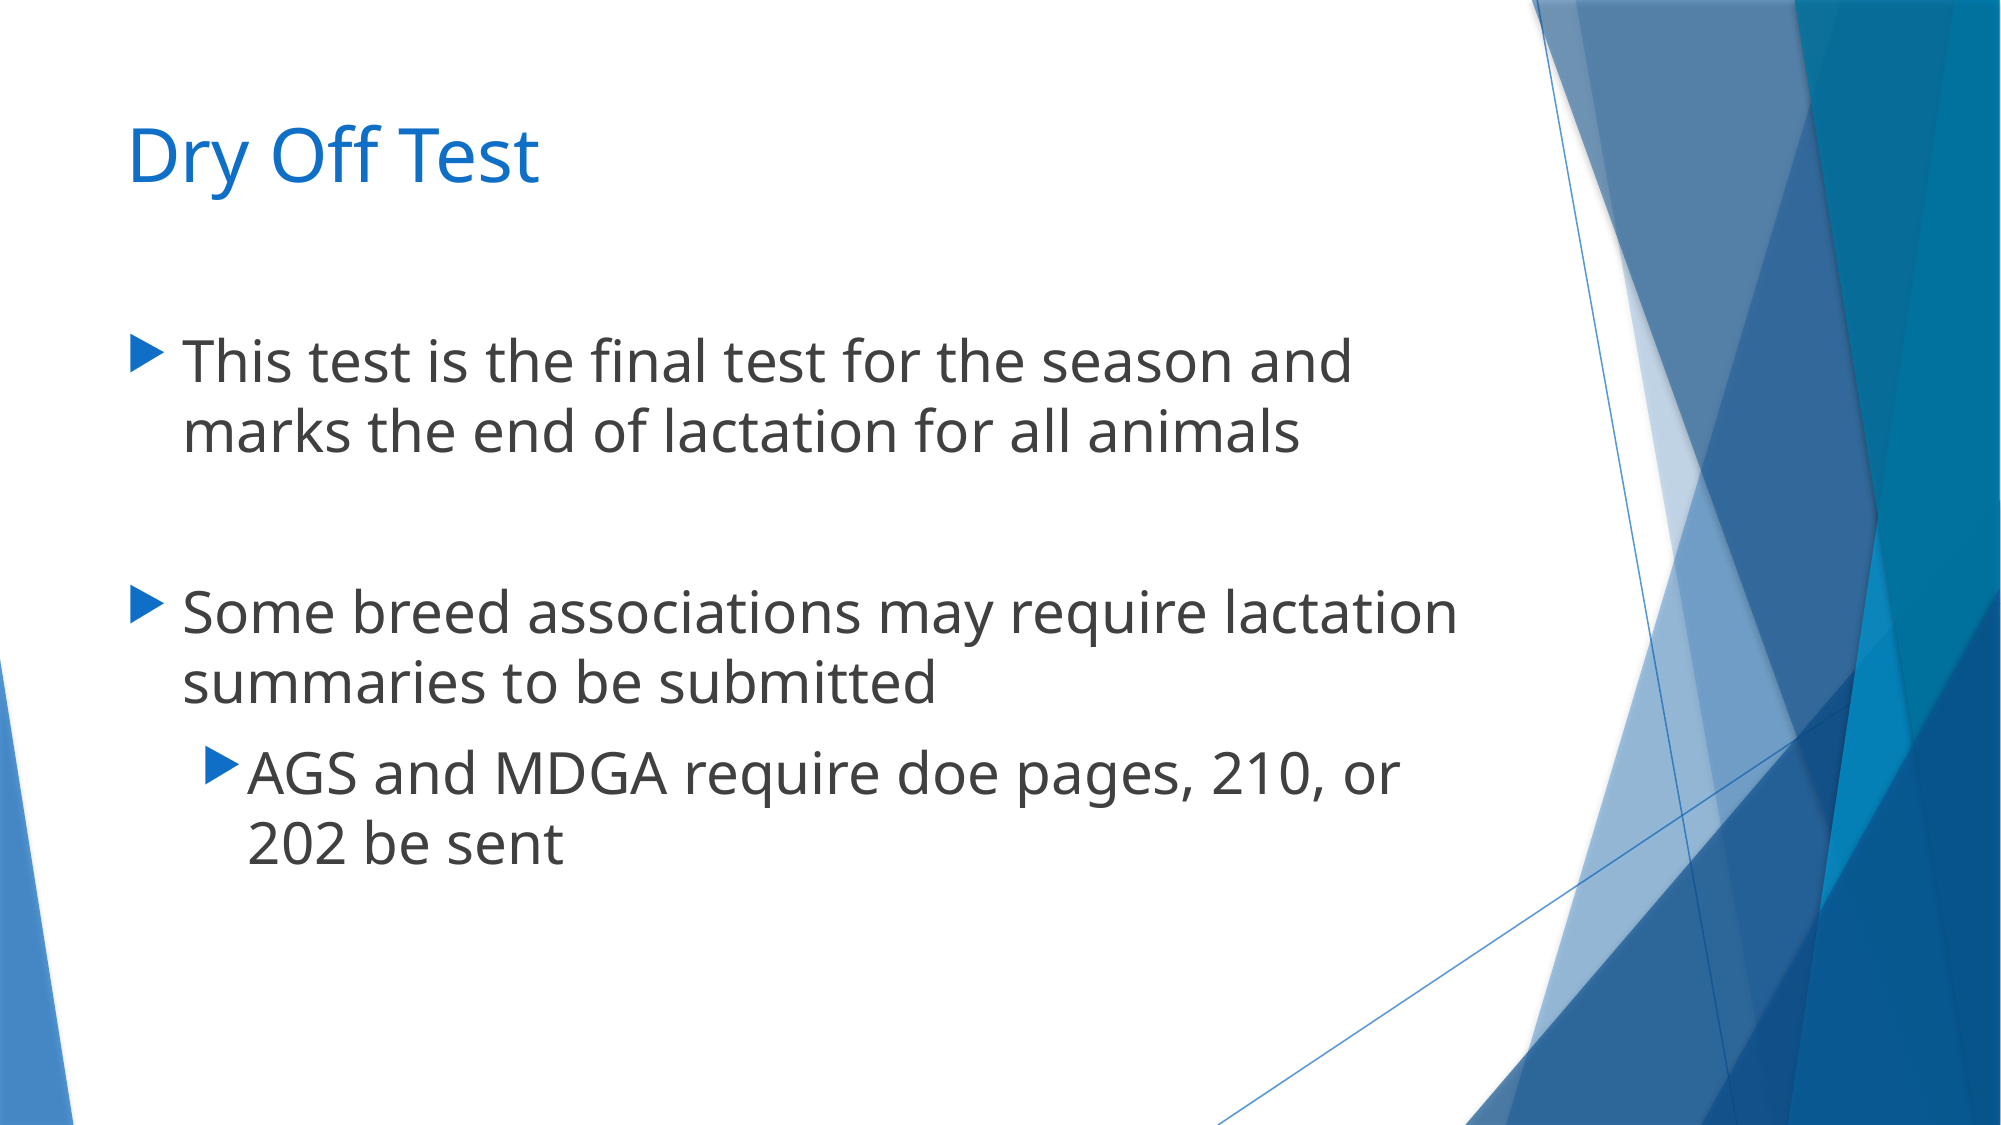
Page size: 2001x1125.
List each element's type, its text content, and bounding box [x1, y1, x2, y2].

title Dry Off Test [111, 99, 1522, 316]
list This test is the final test for the season and marks the end of lactation for all animals Some breed associations may require lactation summaries to be submitted AGS and MDGA require doe pages, 210, or 202 be sent [111, 316, 1522, 1052]
